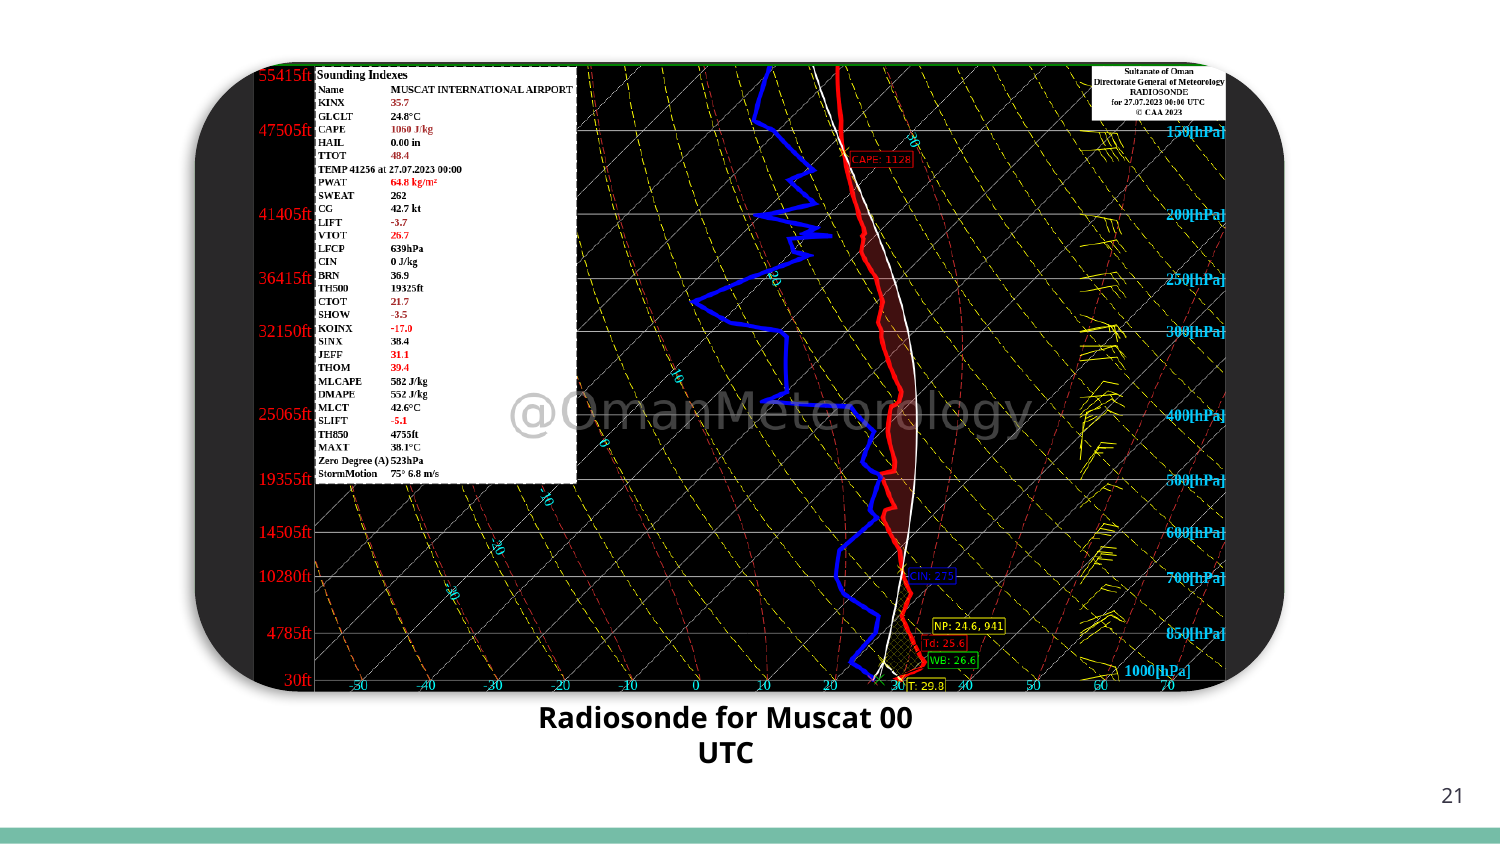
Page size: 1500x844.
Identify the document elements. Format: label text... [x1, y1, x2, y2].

text_box Radiosonde for Muscat 00 UTC [507, 699, 944, 777]
slide_number 21 [1389, 764, 1480, 830]
picture [194, 61, 1285, 692]
